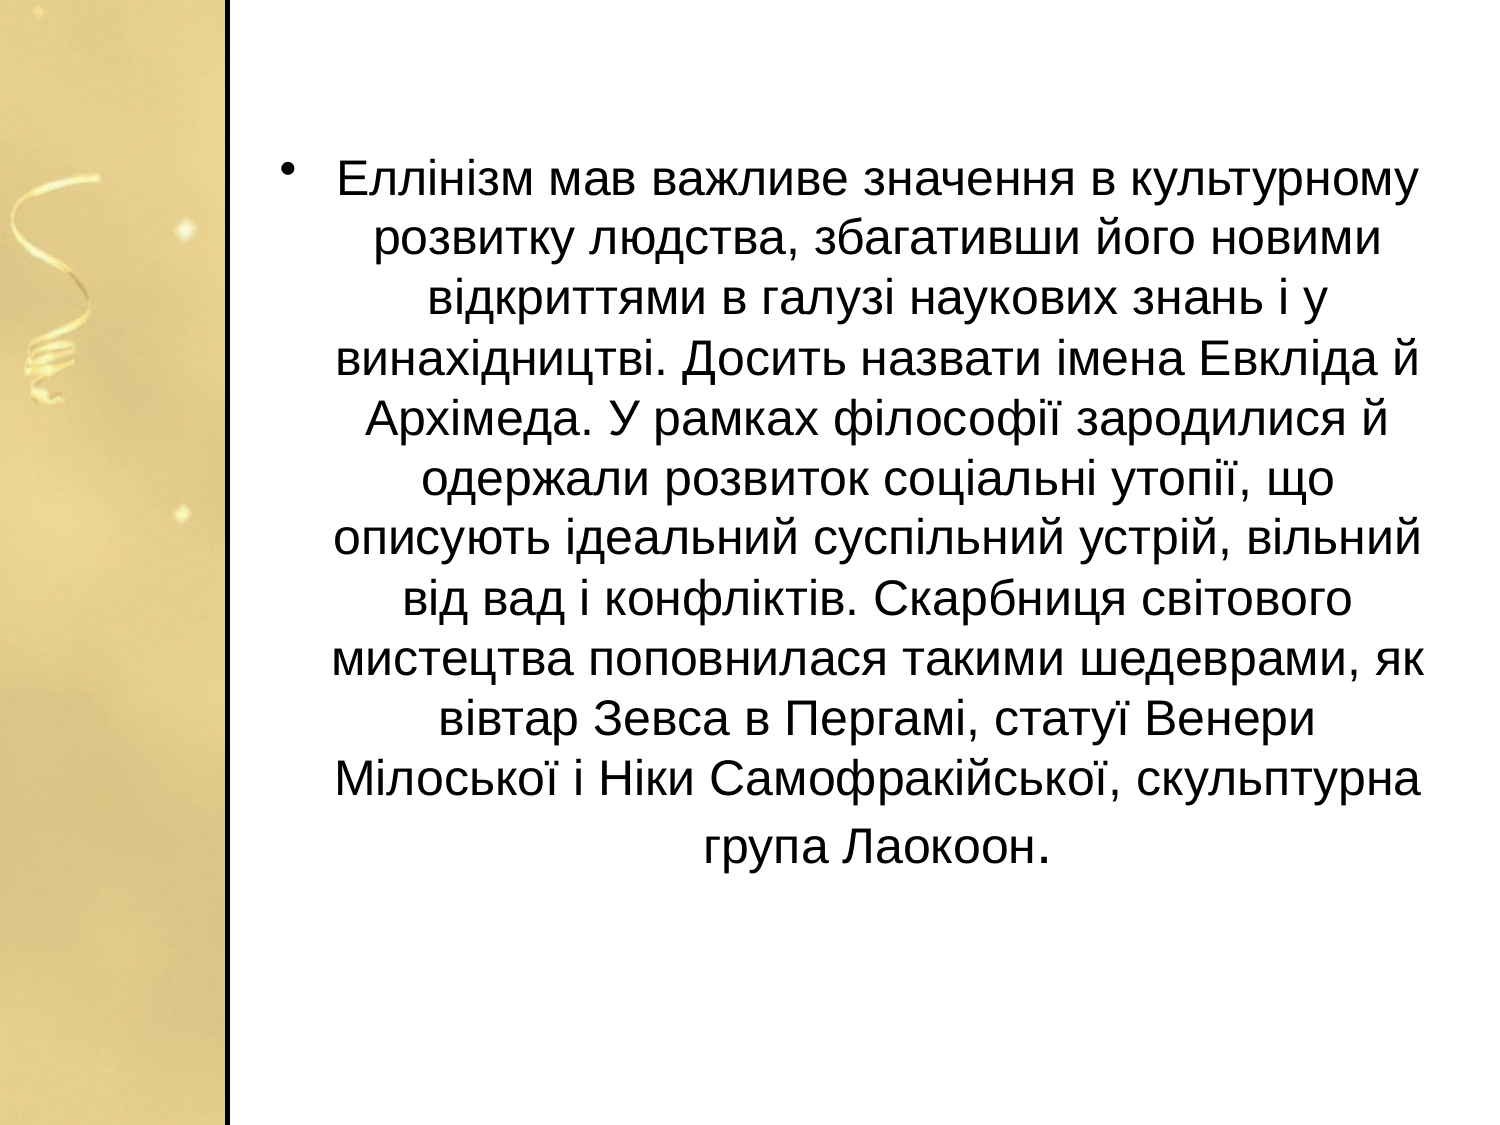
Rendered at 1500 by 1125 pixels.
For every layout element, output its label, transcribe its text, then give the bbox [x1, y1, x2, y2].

picture [0, 0, 1500, 1125]
list Еллінізм мав важливе значення в культурному розвитку людства, збагативши його новими відкриттями в галузі наукових знань і у винахідництві. Досить назвати імена Евкліда й Архімеда. У рамках філософії зародилися й одержали розвиток соціальні утопії, що описують ідеальний суспільний устрій, вільний від вад і конфліктів. Скарбниця світового мистецтва поповнилася такими шедеврами, як вівтар Зевса в Пергамі, статуї Венери Мілоської і Ніки Самофракійської, скульптурна група Лаокоон. [249, 137, 1450, 988]
